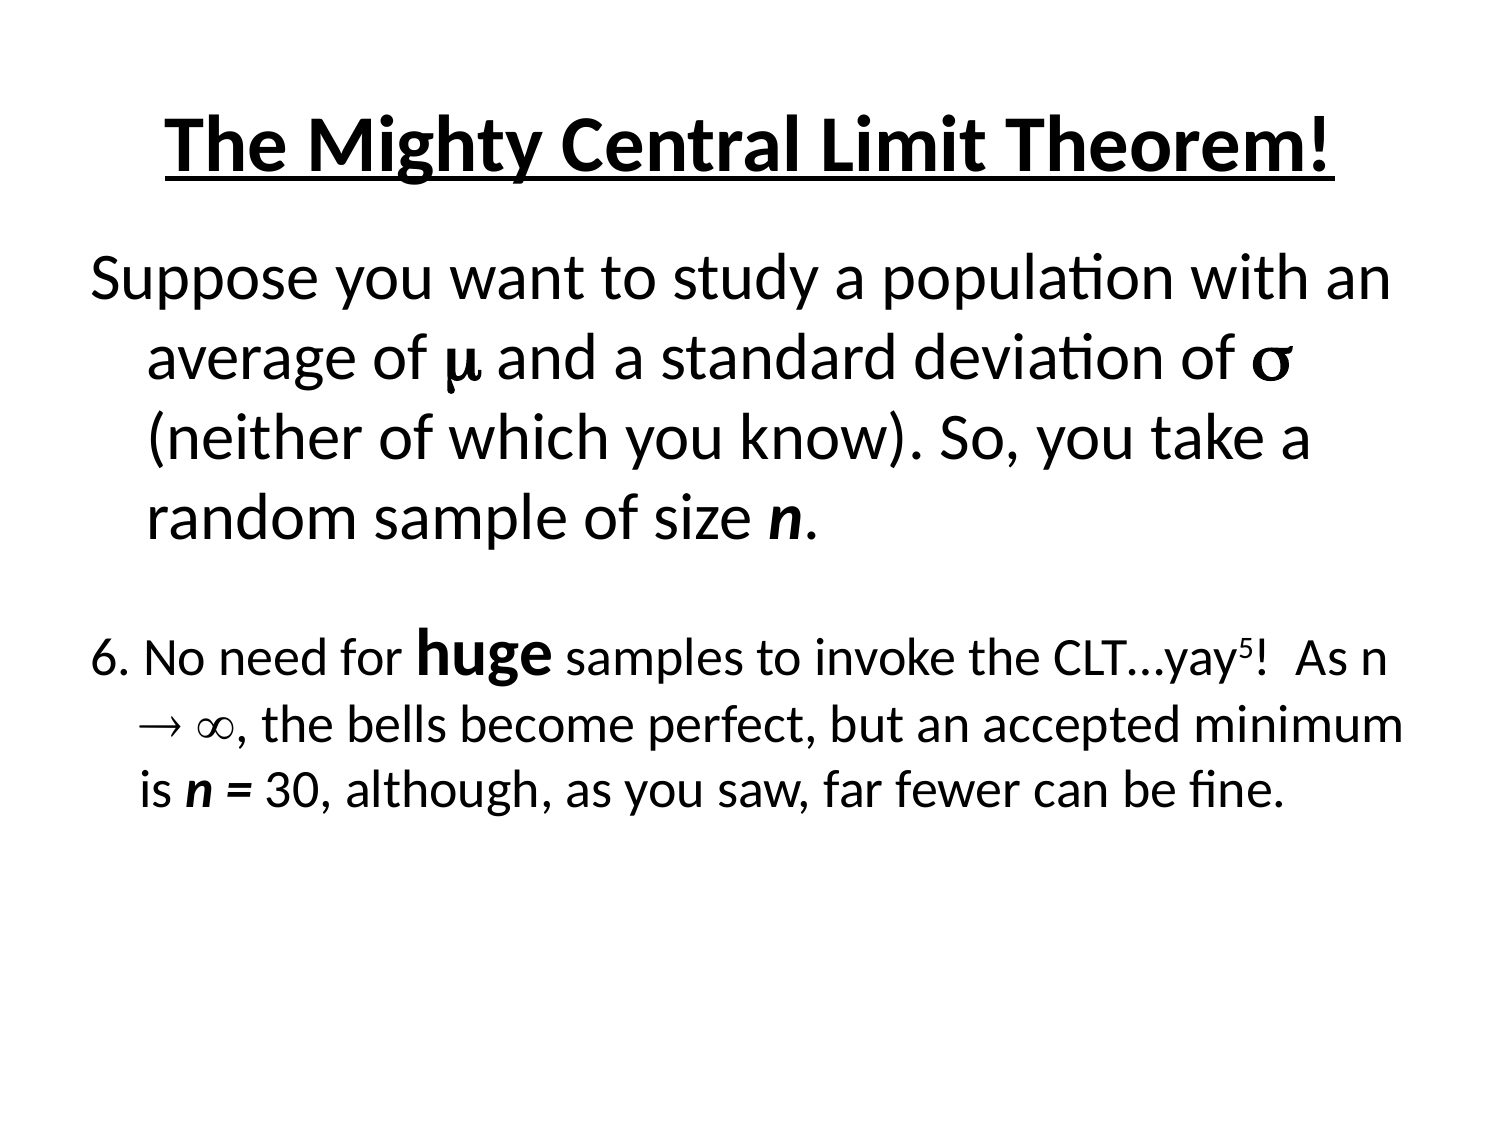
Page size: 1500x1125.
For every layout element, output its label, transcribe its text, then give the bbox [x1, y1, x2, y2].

title The Mighty Central Limit Theorem! [75, 45, 1425, 224]
list Suppose you want to study a population with an average of  and a standard deviation of  (neither of which you know). So, you take a random sample of size n. [75, 224, 1425, 563]
text_box 6. No need for huge samples to invoke the CLT…yay5! As n  , the bells become perfect, but an accepted minimum is n = 30, although, as you saw, far fewer can be fine. [74, 600, 1425, 875]
